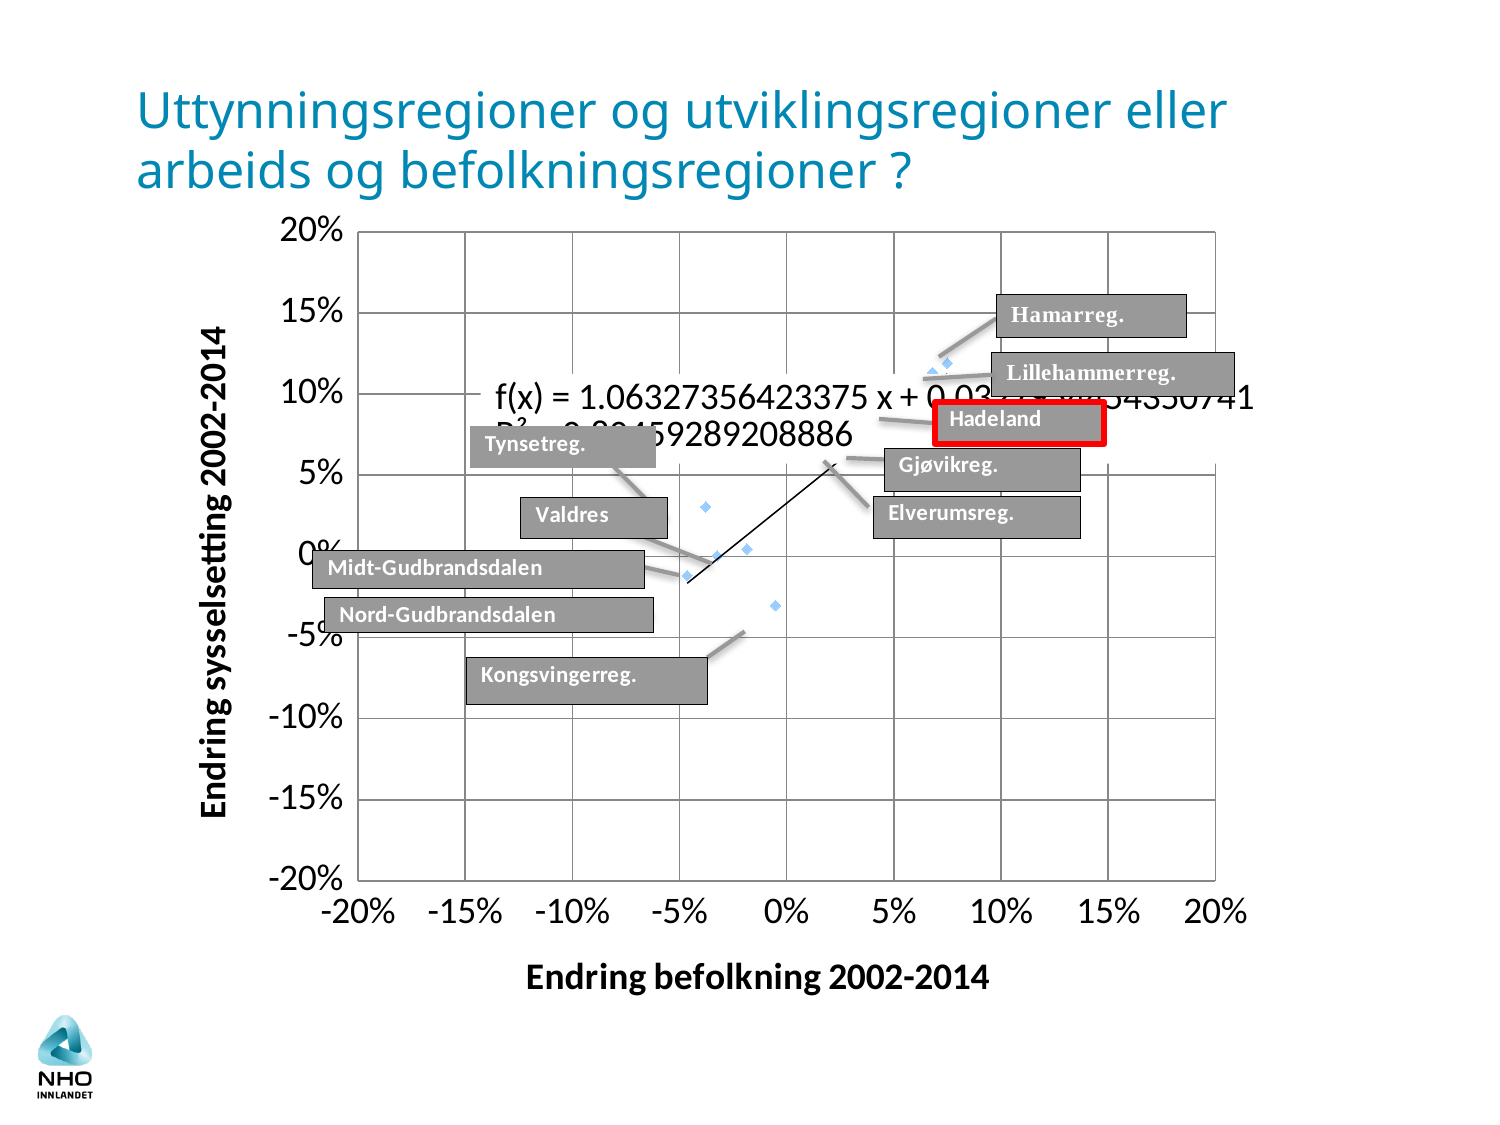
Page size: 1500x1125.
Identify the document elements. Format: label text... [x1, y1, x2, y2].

picture [34, 1013, 94, 1101]
title Uttynningsregioner og utviklingsregioner eller arbeids og befolkningsregioner ? [121, 44, 1426, 233]
chart [159, 195, 1270, 1036]
